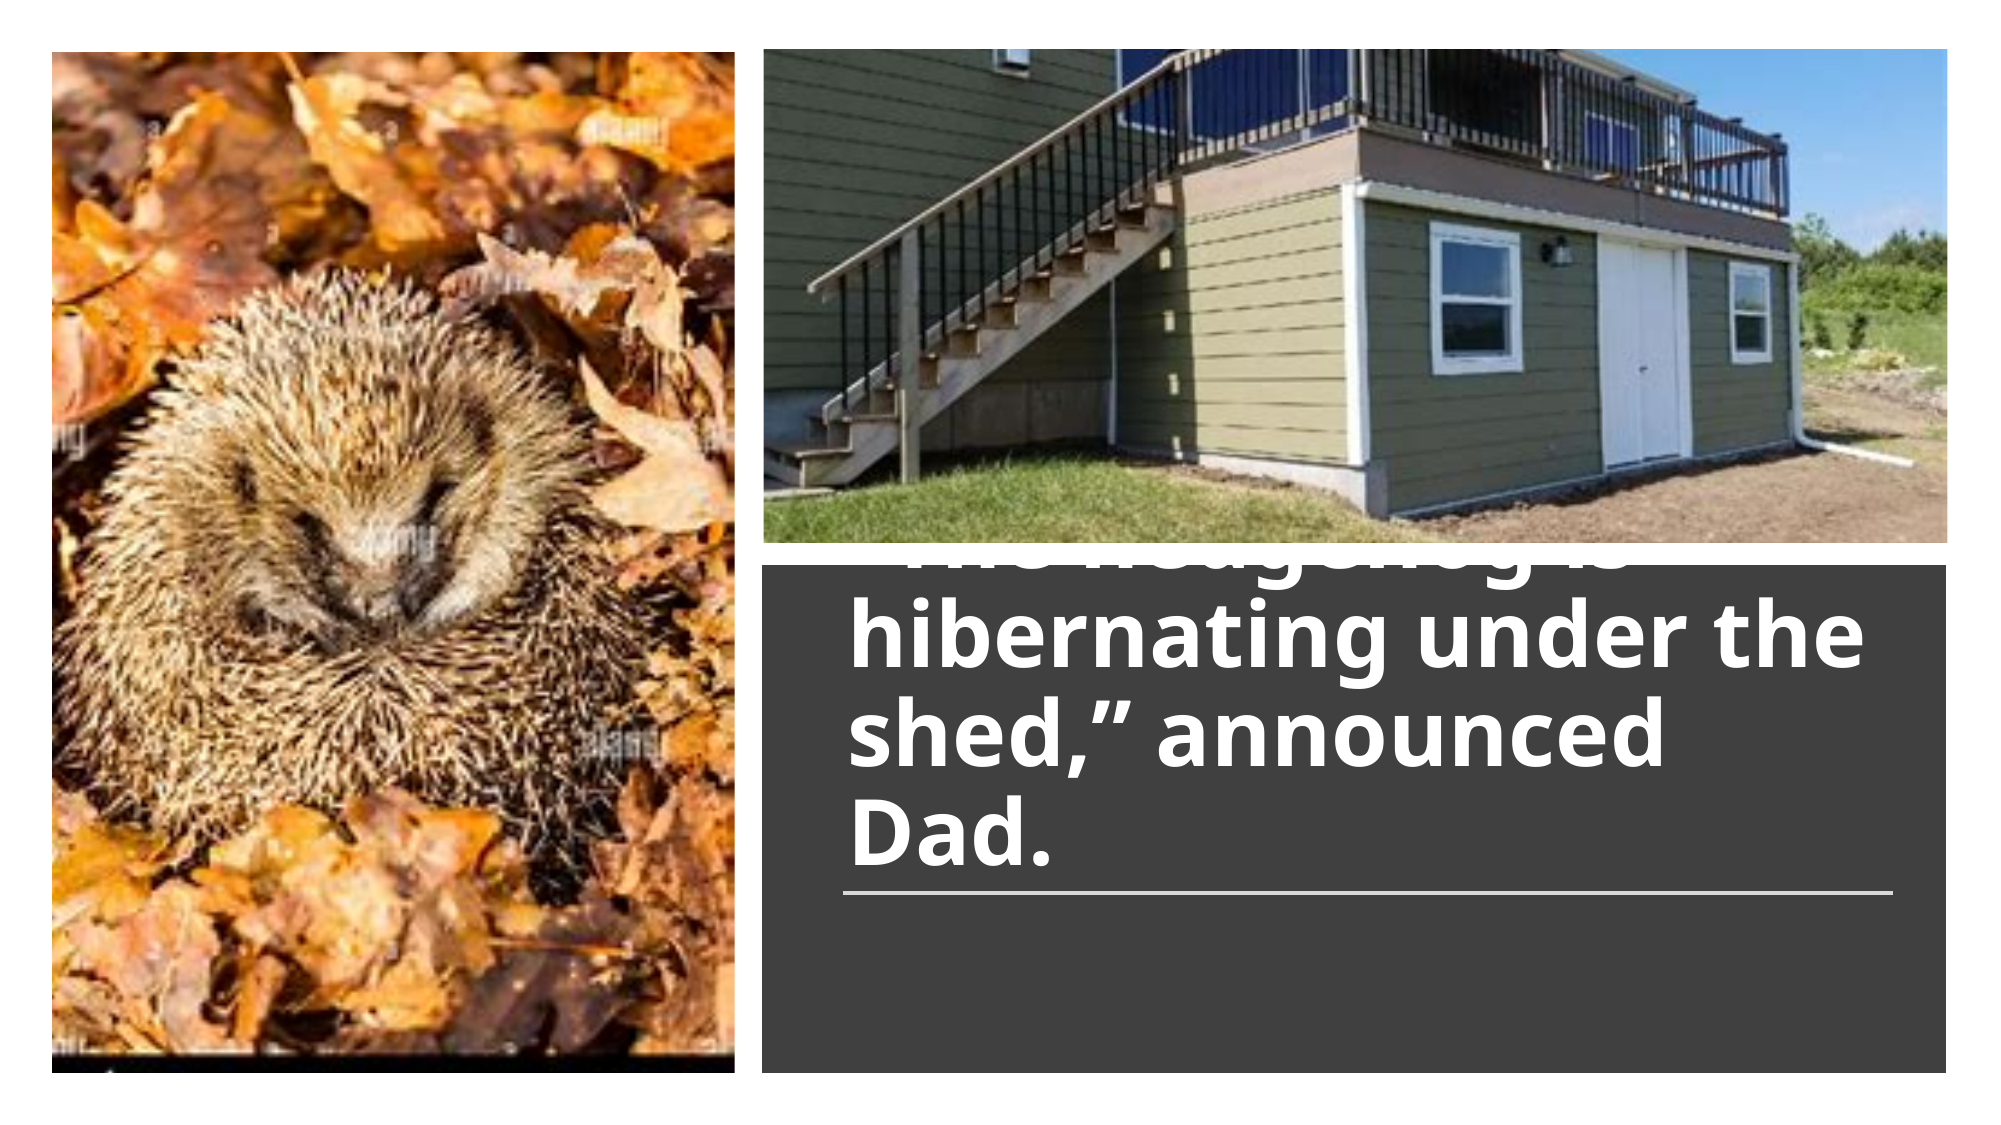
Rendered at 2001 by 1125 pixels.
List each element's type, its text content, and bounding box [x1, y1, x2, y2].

text_box “The hedgehog is hibernating under the shed,” announced Dad. [832, 644, 1893, 893]
text_box [771, 575, 1937, 1064]
picture [52, 52, 735, 1073]
picture [763, 49, 1948, 543]
